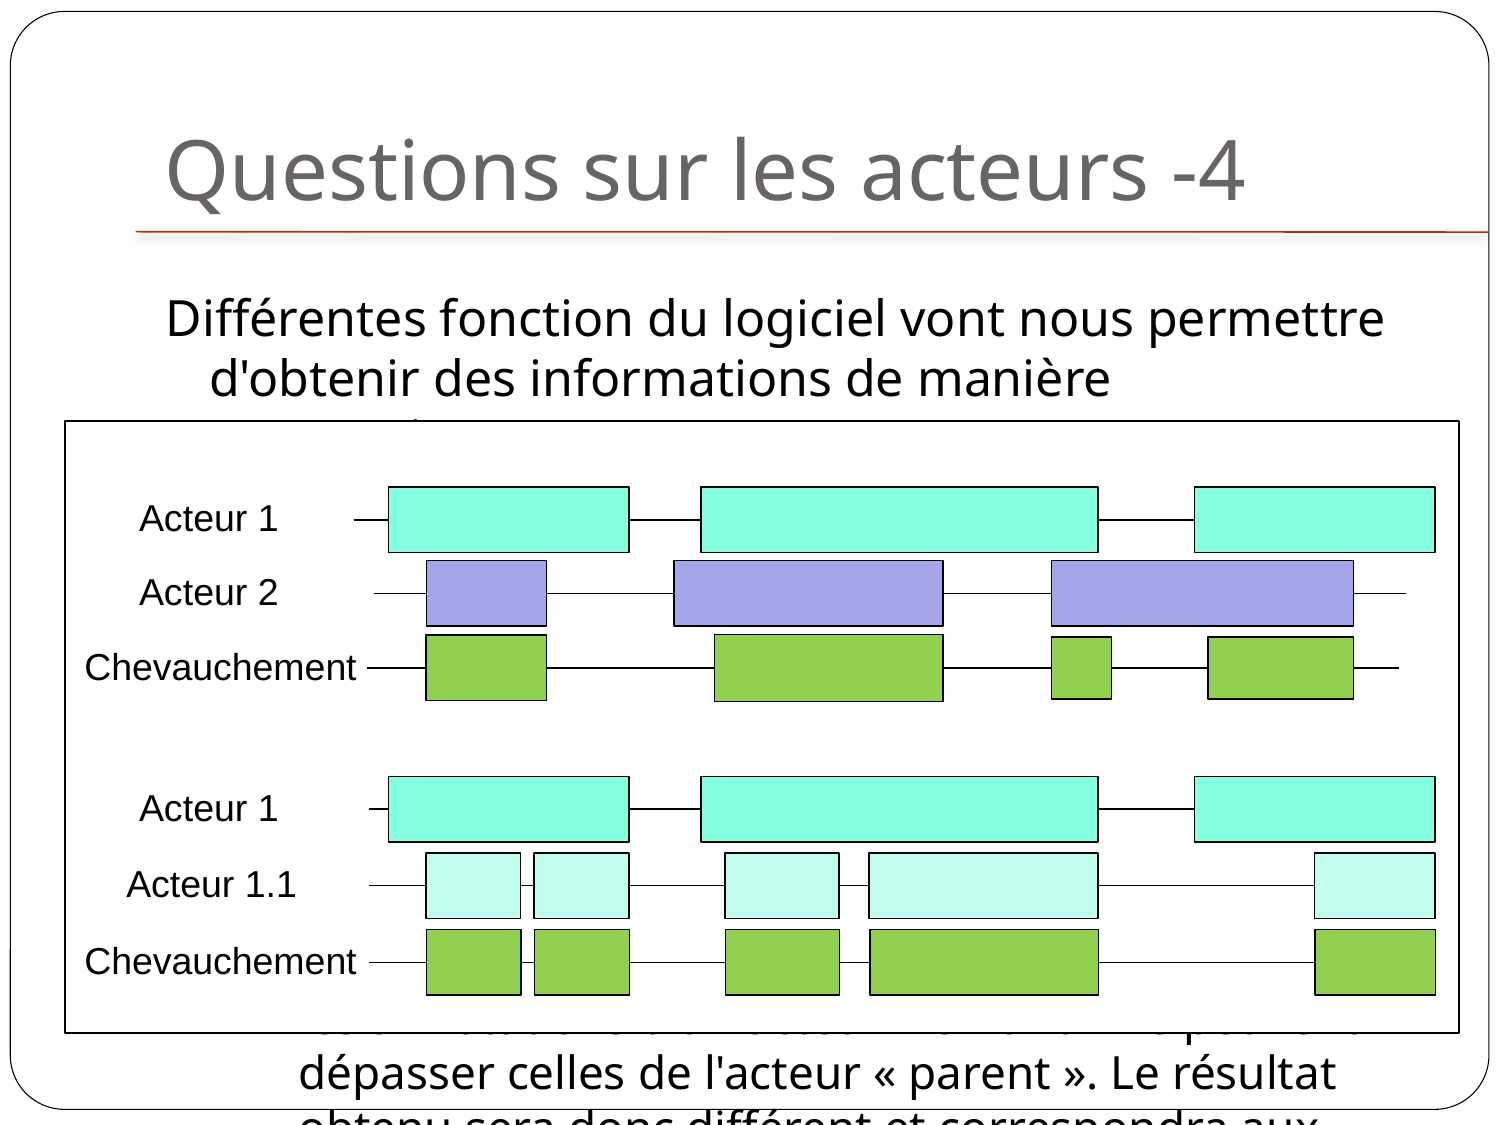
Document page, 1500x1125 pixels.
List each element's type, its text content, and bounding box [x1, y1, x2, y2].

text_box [64, 420, 1460, 1034]
text_box Différentes fonction du logiciel vont nous permettre d'obtenir des informations de manière automatique Chevauchement : attention, les résultats ne seront pas les mêmes en fonction des liens entre acteurs : Si les 2 acteurs ont le même niveau dans la hiérarchie (ou pas dans la même hiérarchie), ils peuvent réellement se chevaucher, donc l'information sera des moments où des annotations existent dans les 2 acteurs ; Si les 2 acteurs sont en lien temporel l'un de l'autre, il ne pourra pas y avoir de réel chevauchement, car les annotations d'un acteur « enfant » ne peuvent dépasser celles de l'acteur « parent ». Le résultat obtenu sera donc différent et correspondra aux annotations de l’acteur « enfant ». [149, 278, 1425, 419]
text_box Questions sur les acteurs -4 [149, 45, 1425, 233]
